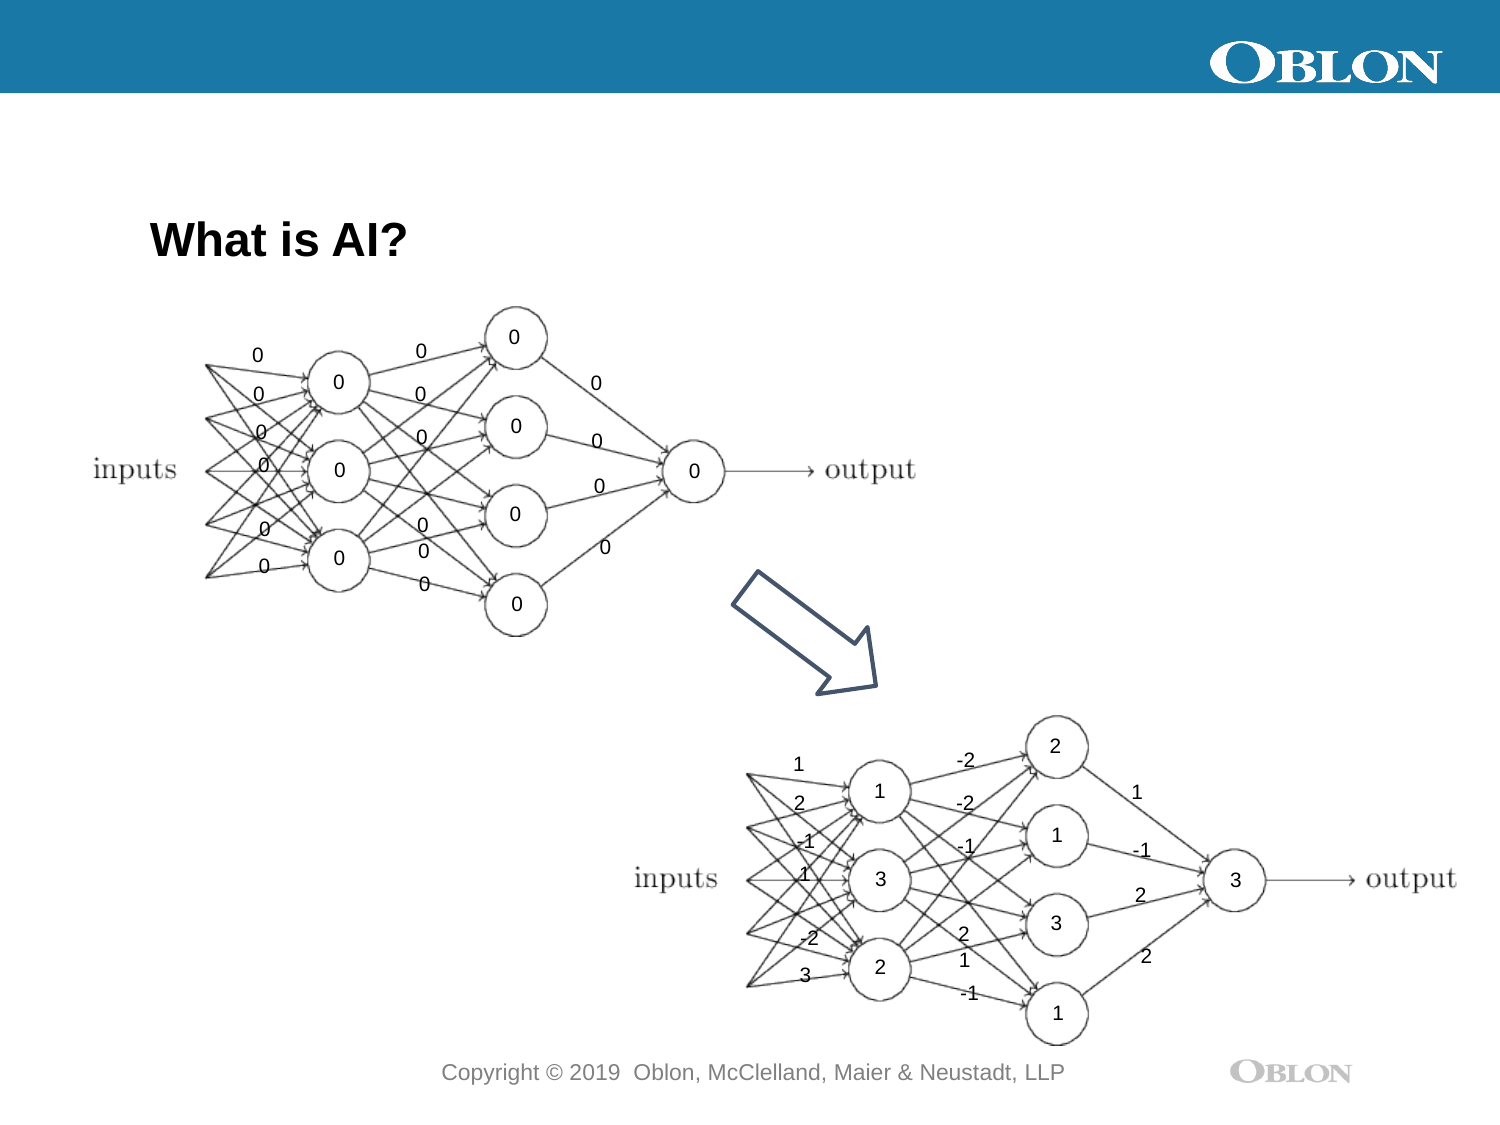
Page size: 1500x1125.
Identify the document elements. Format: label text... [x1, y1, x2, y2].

text_box [784, 646, 878, 697]
picture [1210, 41, 1445, 84]
list What is AI? [134, 142, 1357, 333]
picture [623, 715, 1468, 1046]
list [82, 306, 927, 637]
